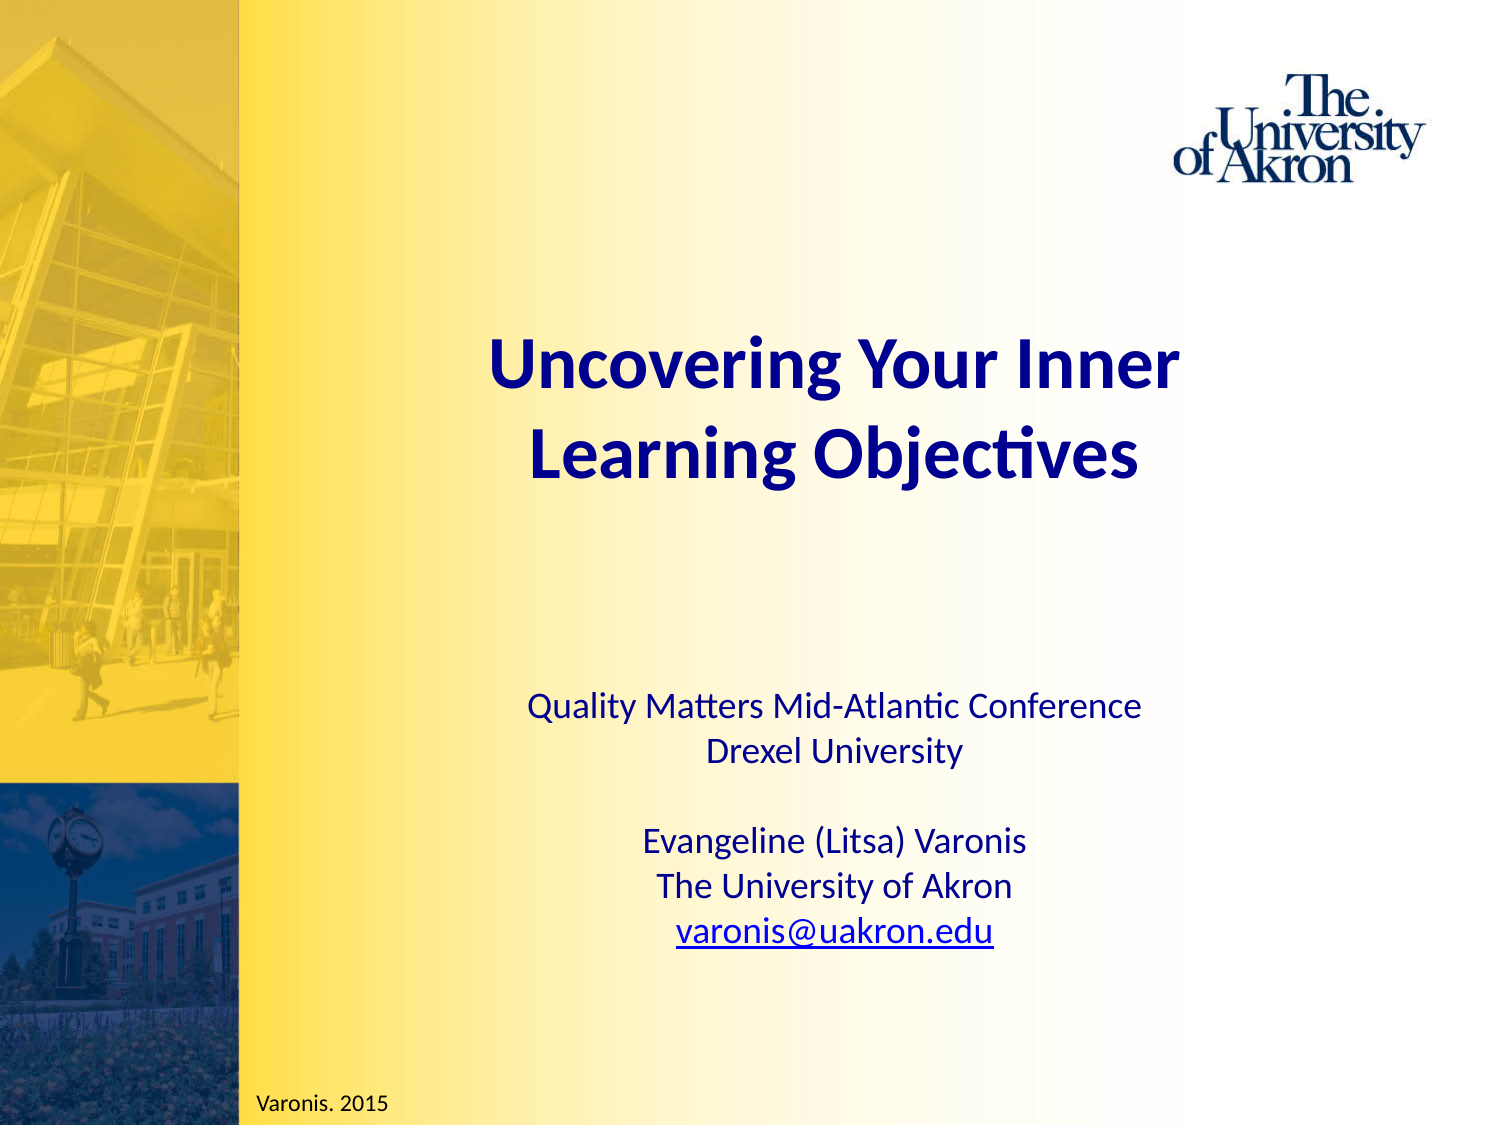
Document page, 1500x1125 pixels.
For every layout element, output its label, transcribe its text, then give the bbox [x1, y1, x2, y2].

title Uncovering Your Inner Learning Objectives [282, 277, 1388, 530]
picture [0, 0, 1500, 1125]
text_box Quality Matters Mid-Atlantic Conference Drexel University Evangeline (Litsa) Varonis The University of Akron varonis@uakron.edu [282, 673, 1388, 1071]
